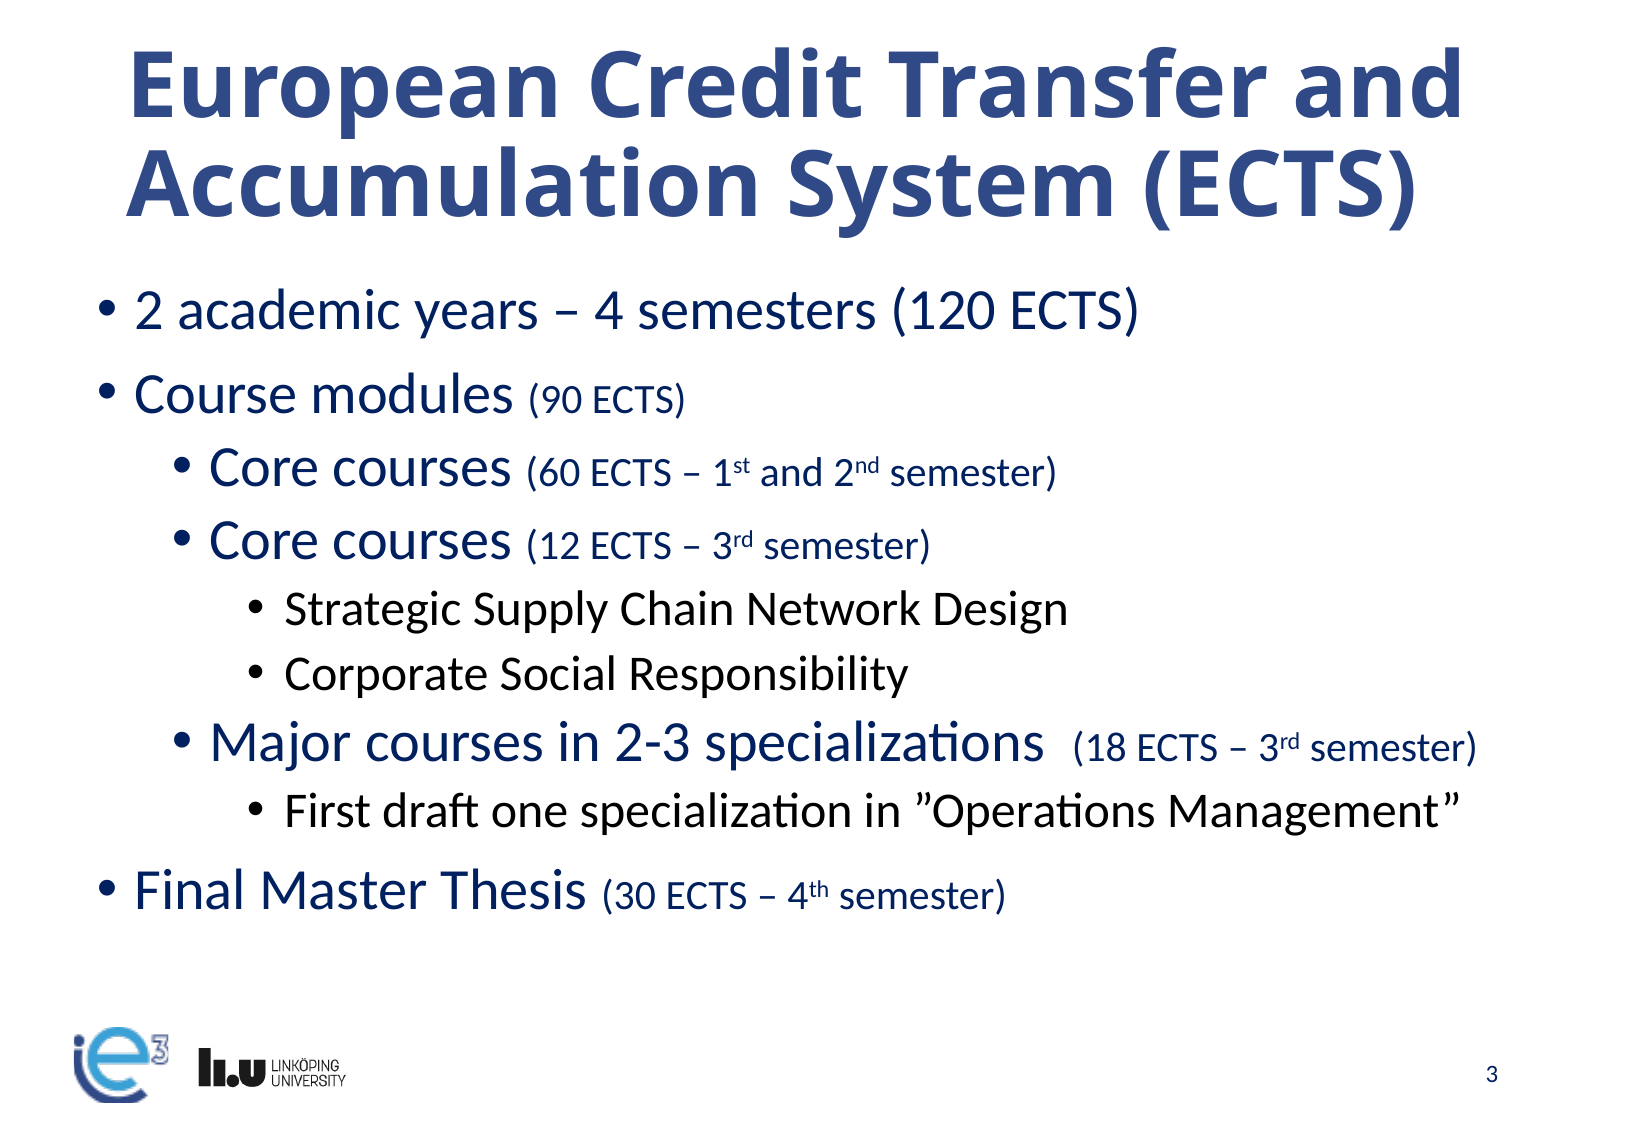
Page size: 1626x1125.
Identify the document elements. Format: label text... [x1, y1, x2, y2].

picture [187, 1035, 357, 1098]
slide_number 3 [1147, 1042, 1514, 1103]
list 2 academic years – 4 semesters (120 ECTS) Course modules (90 ECTS) Core courses (60 ECTS – 1st and 2nd semester) Core courses (12 ECTS – 3rd semester) Strategic Supply Chain Network Design Corporate Social Responsibility Major courses in 2-3 specializations (18 ECTS – 3rd semester) First draft one specialization in ”Operations Management” Final Master Thesis (30 ECTS – 4th semester) [81, 271, 1575, 987]
title European Credit Transfer and Accumulation System (ECTS) [111, 59, 1514, 216]
